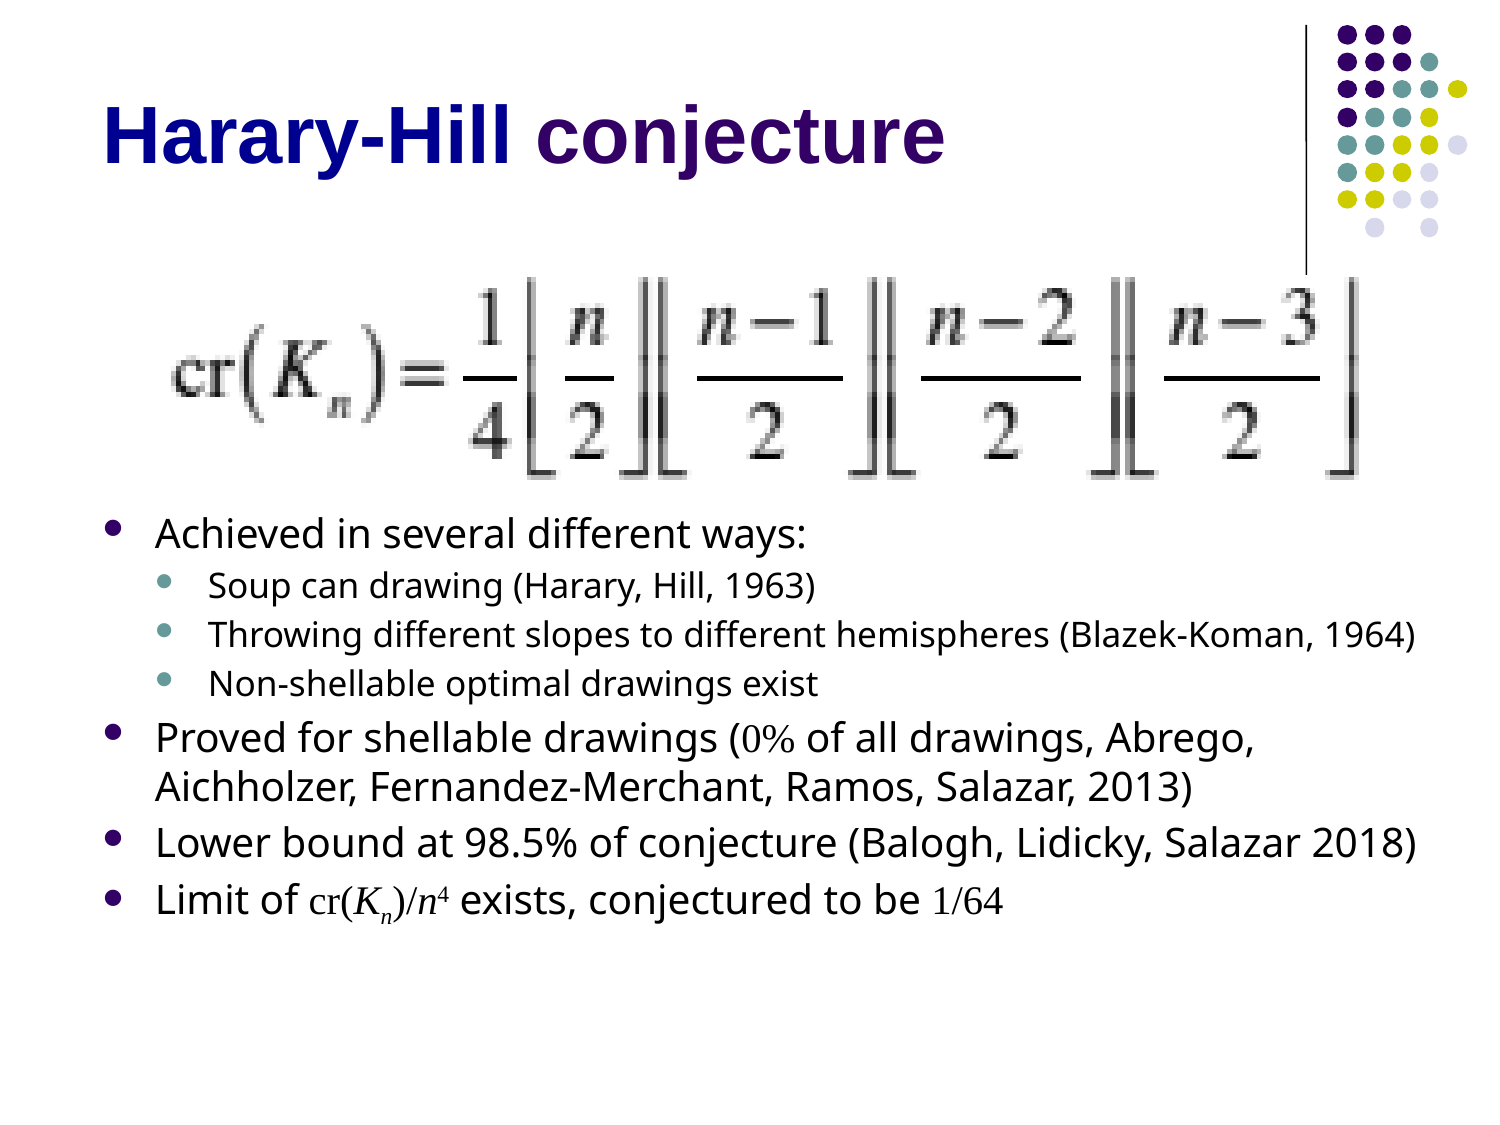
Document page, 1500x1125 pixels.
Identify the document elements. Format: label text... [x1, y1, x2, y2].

list Achieved in several different ways: Soup can drawing (Harary, Hill, 1963) Throwing different slopes to different hemispheres (Blazek-Koman, 1964) Non-shellable optimal drawings exist Proved for shellable drawings (0% of all drawings, Abrego, Aichholzer, Fernandez-Merchant, Ramos, Salazar, 2013) Lower bound at 98.5% of conjecture (Balogh, Lidicky, Salazar 2018) Limit of cr(Kn)/n4 exists, conjectured to be 1/64 [87, 500, 1450, 1000]
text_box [162, 262, 1360, 487]
title Harary-Hill conjecture [87, 0, 1438, 188]
